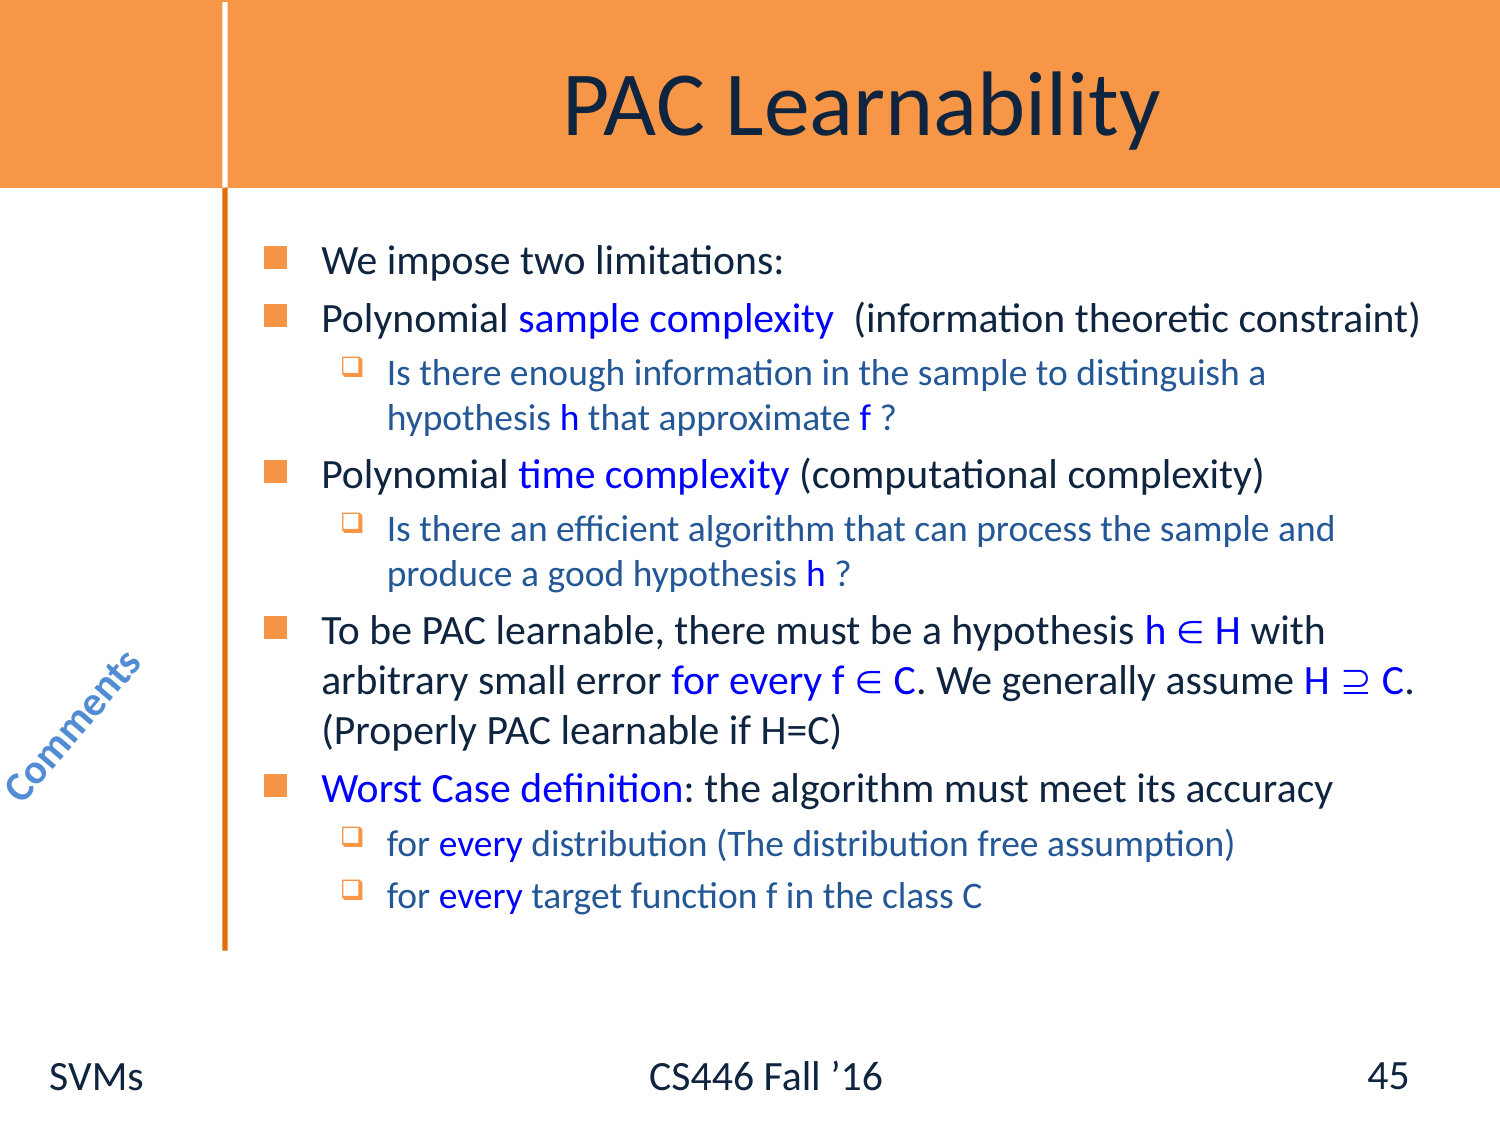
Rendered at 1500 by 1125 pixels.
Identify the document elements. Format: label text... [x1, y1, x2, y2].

list We impose two limitations: Polynomial sample complexity (information theoretic constraint) Is there enough information in the sample to distinguish a hypothesis h that approximate f ? Polynomial time complexity (computational complexity) Is there an efficient algorithm that can process the sample and produce a good hypothesis h ? To be PAC learnable, there must be a hypothesis h  H with arbitrary small error for every f  C. We generally assume H  C. (Properly PAC learnable if H=C) Worst Case definition: the algorithm must meet its accuracy for every distribution (The distribution free assumption) for every target function f in the class C [249, 224, 1450, 968]
picture [264, 246, 287, 269]
picture [264, 304, 287, 327]
title PAC Learnability [225, 5, 1500, 193]
list Comments [0, 512, 402, 951]
slide_number 45 [1074, 1042, 1425, 1103]
picture [264, 460, 287, 483]
